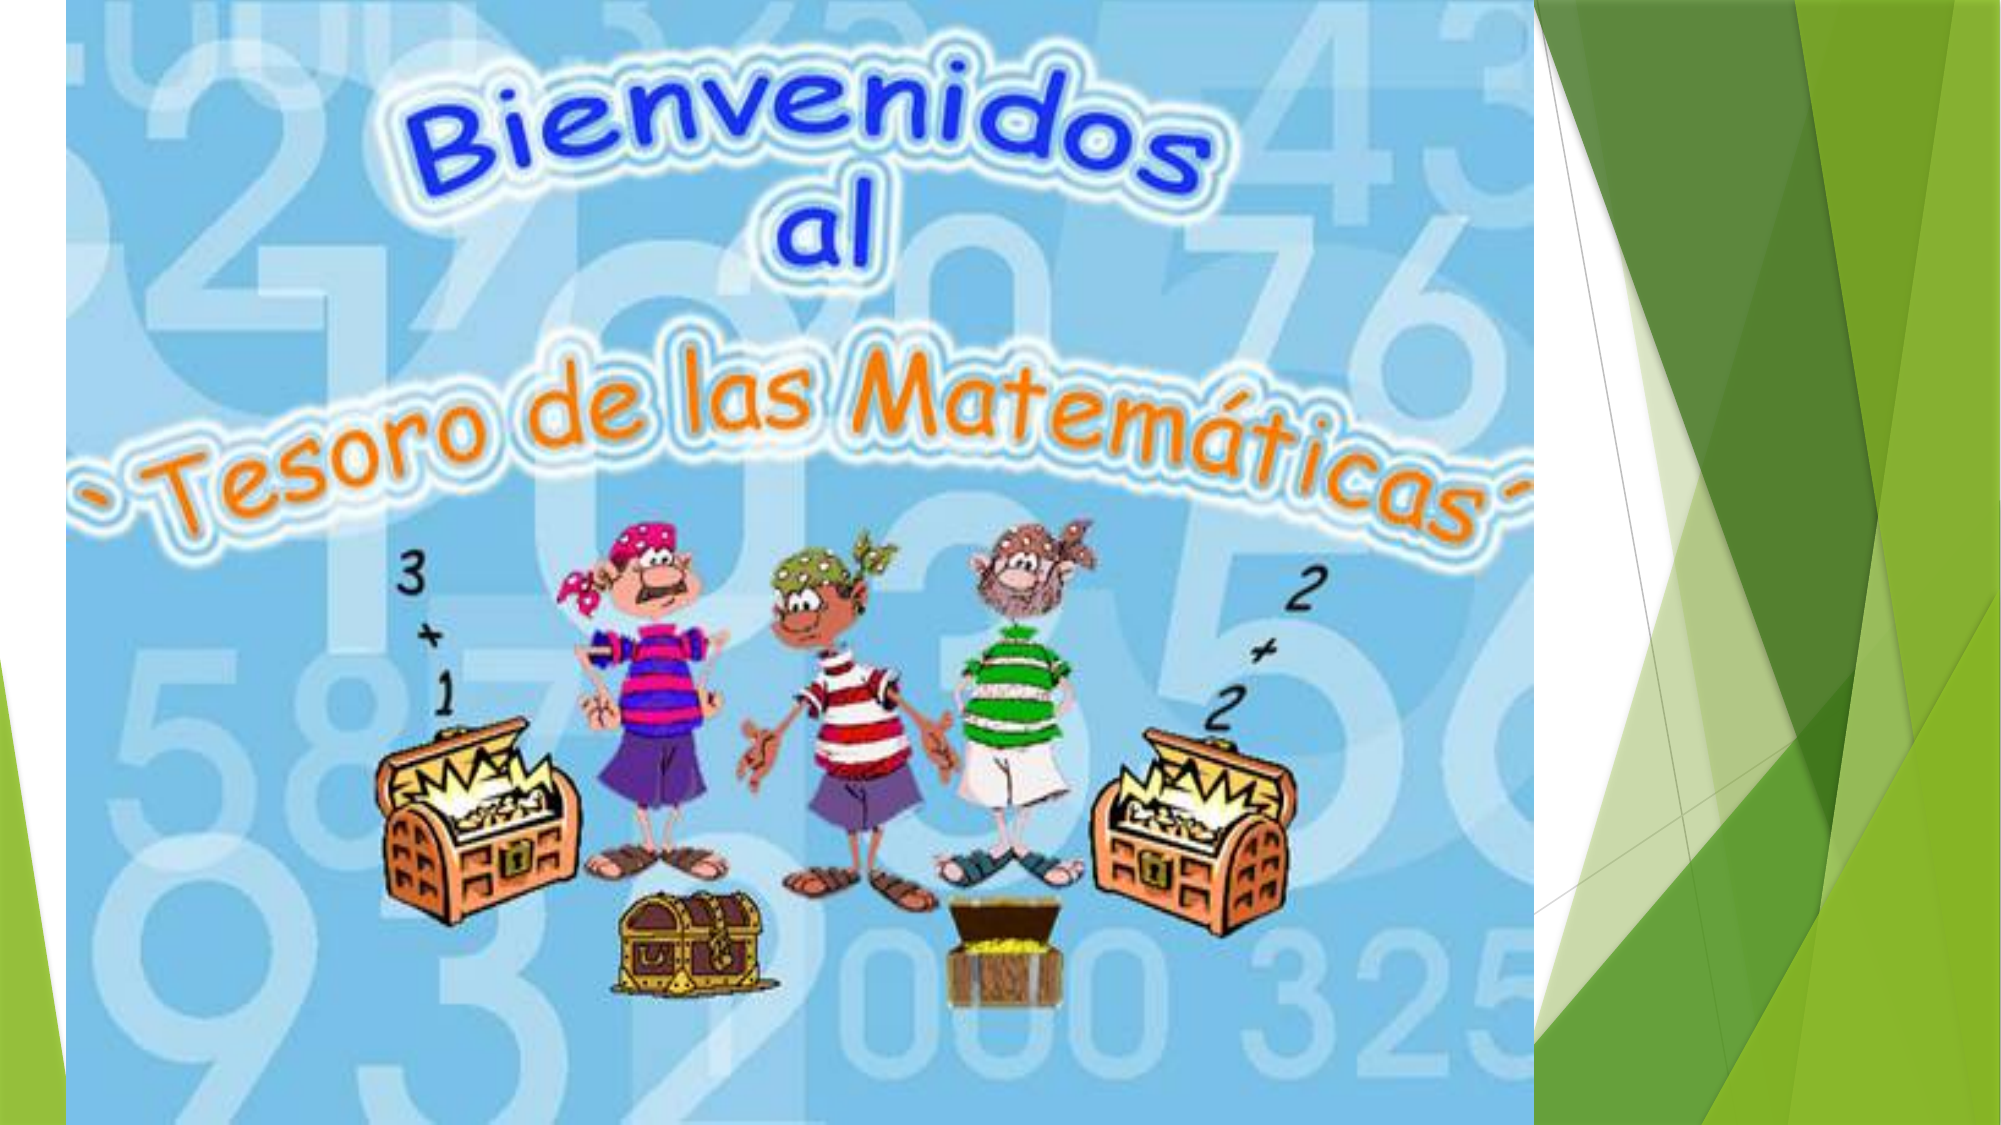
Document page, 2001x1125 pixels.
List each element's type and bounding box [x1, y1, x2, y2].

picture [65, 0, 1535, 1125]
